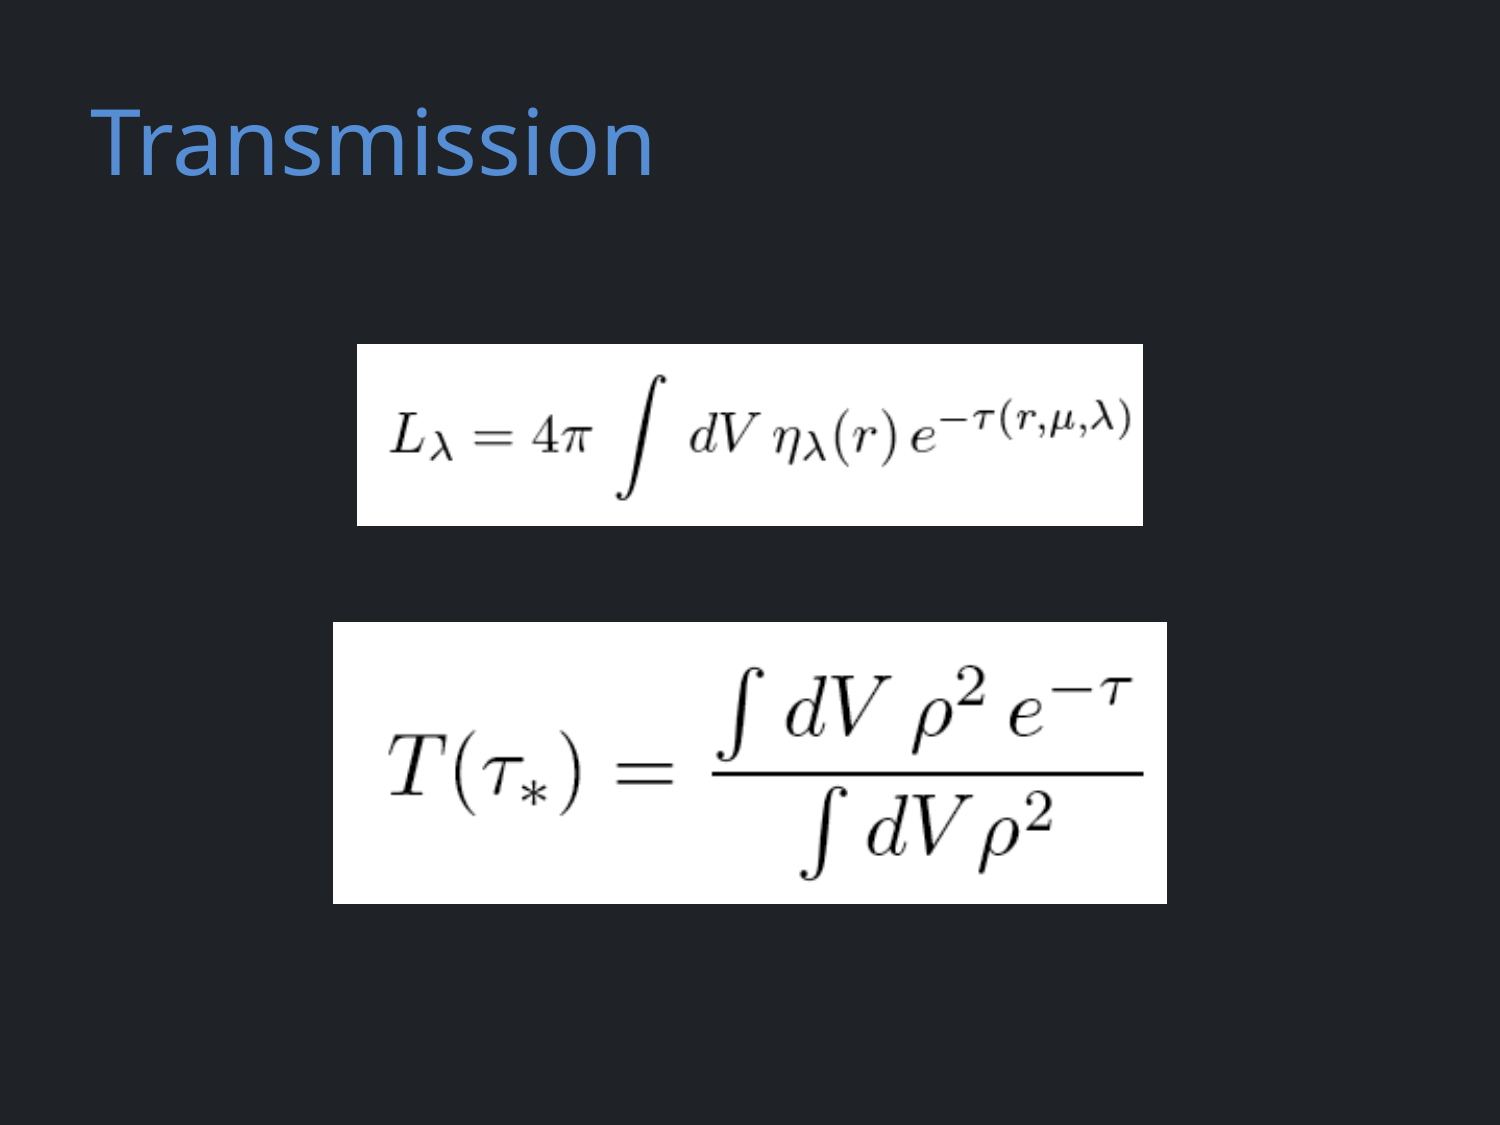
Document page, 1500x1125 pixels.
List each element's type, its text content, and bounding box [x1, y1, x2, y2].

picture [356, 344, 1143, 527]
title Transmission [75, 45, 1425, 233]
picture [333, 622, 1167, 905]
